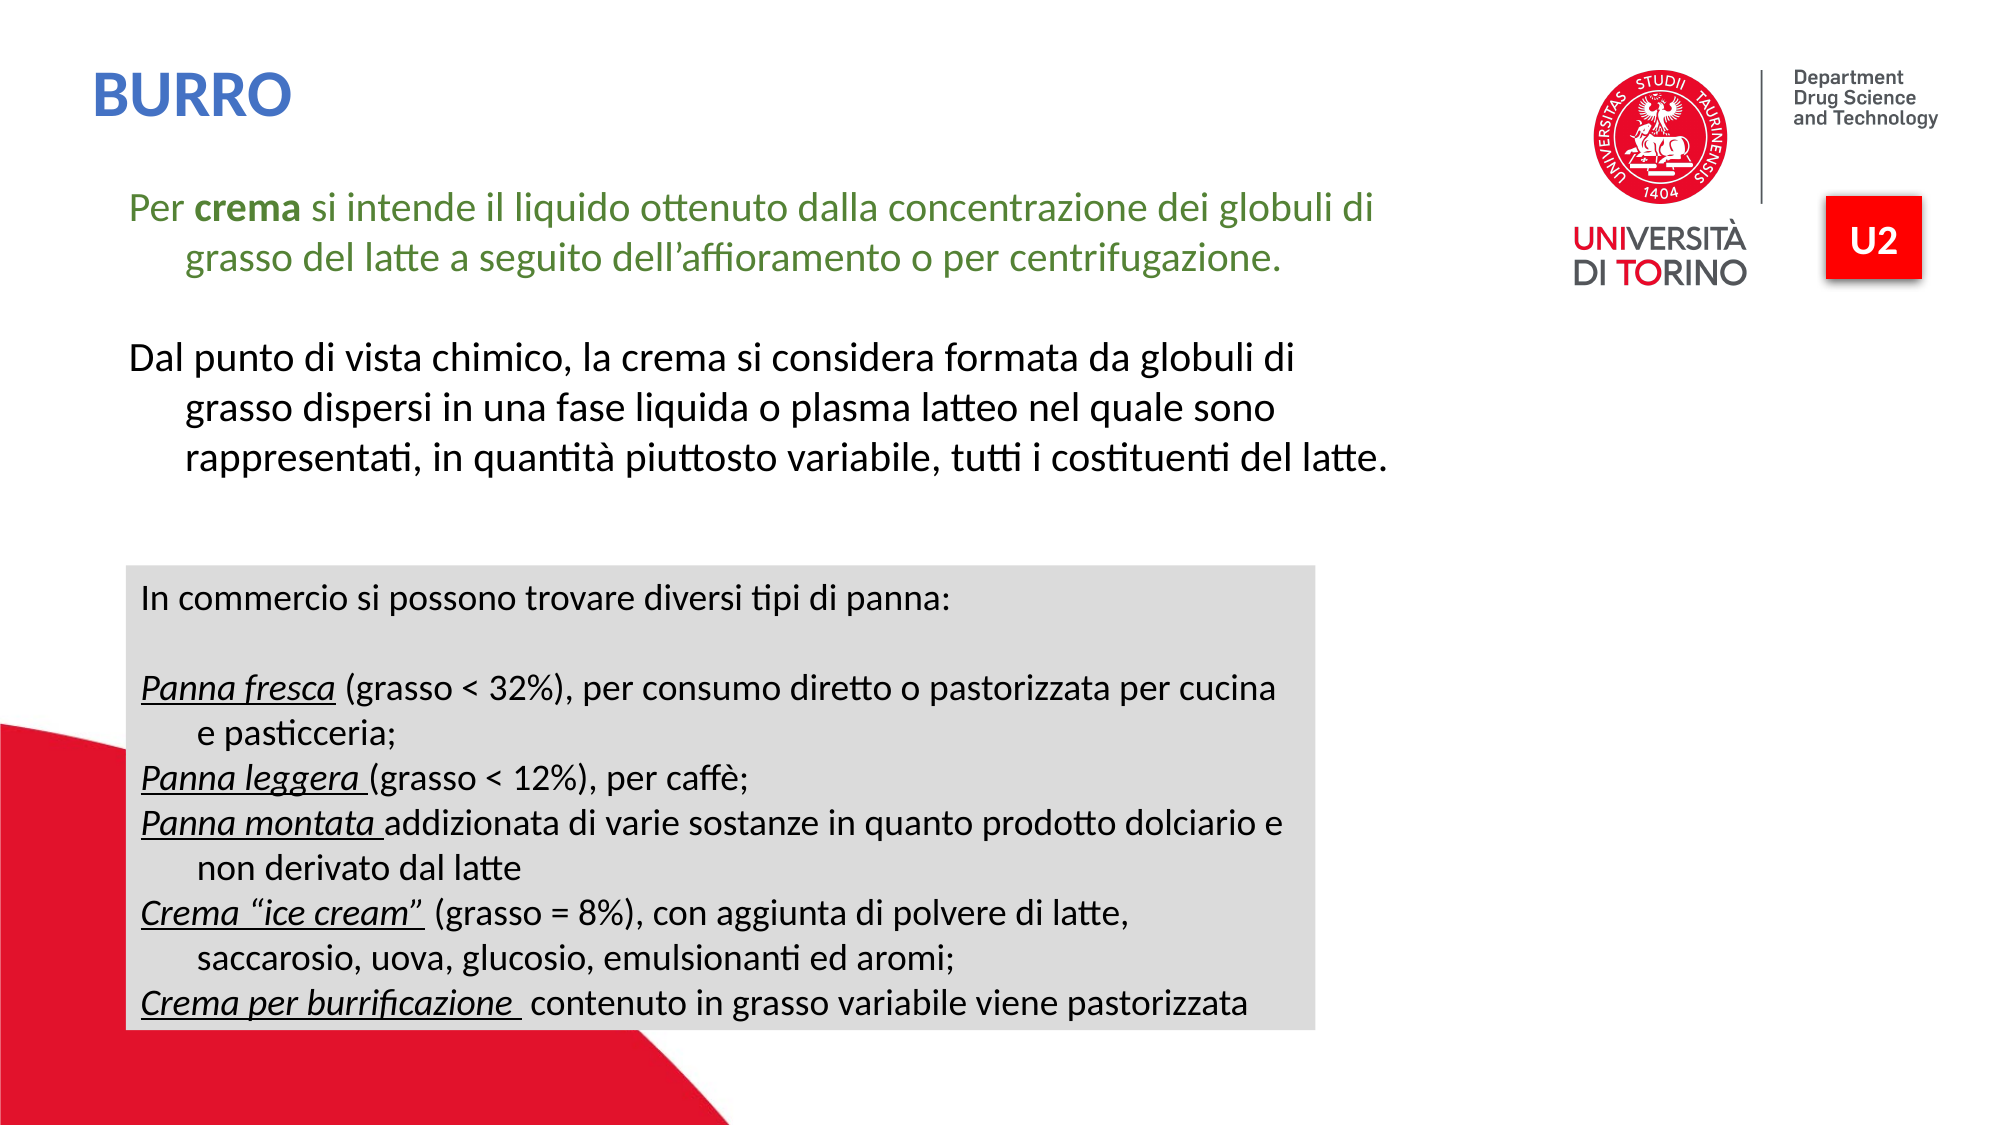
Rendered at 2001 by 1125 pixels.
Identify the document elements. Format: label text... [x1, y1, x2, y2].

text_box Per crema si intende il liquido ottenuto dalla concentrazione dei globuli di grasso del latte a seguito dell’affioramento o per centrifugazione. Dal punto di vista chimico, la crema si considera formata da globuli di grasso dispersi in una fase liquida o plasma latteo nel quale sono rappresentati, in quantità piuttosto variabile, tutti i costituenti del latte. [114, 172, 1414, 538]
picture [0, 0, 2001, 1125]
text_box U2 [1826, 196, 1922, 279]
text_box In commercio si possono trovare diversi tipi di panna: Panna fresca (grasso < 32%), per consumo diretto o pastorizzata per cucina e pasticceria; Panna leggera (grasso < 12%), per caffè; Panna montata addizionata di varie sostanze in quanto prodotto dolciario e non derivato dal latte Crema “ice cream” (grasso = 8%), con aggiunta di polvere di latte, saccarosio, uova, glucosio, emulsionanti ed aromi; Crema per burrificazione contenuto in grasso variabile viene pastorizzata [125, 565, 1316, 1031]
text_box BURRO [77, 42, 308, 138]
